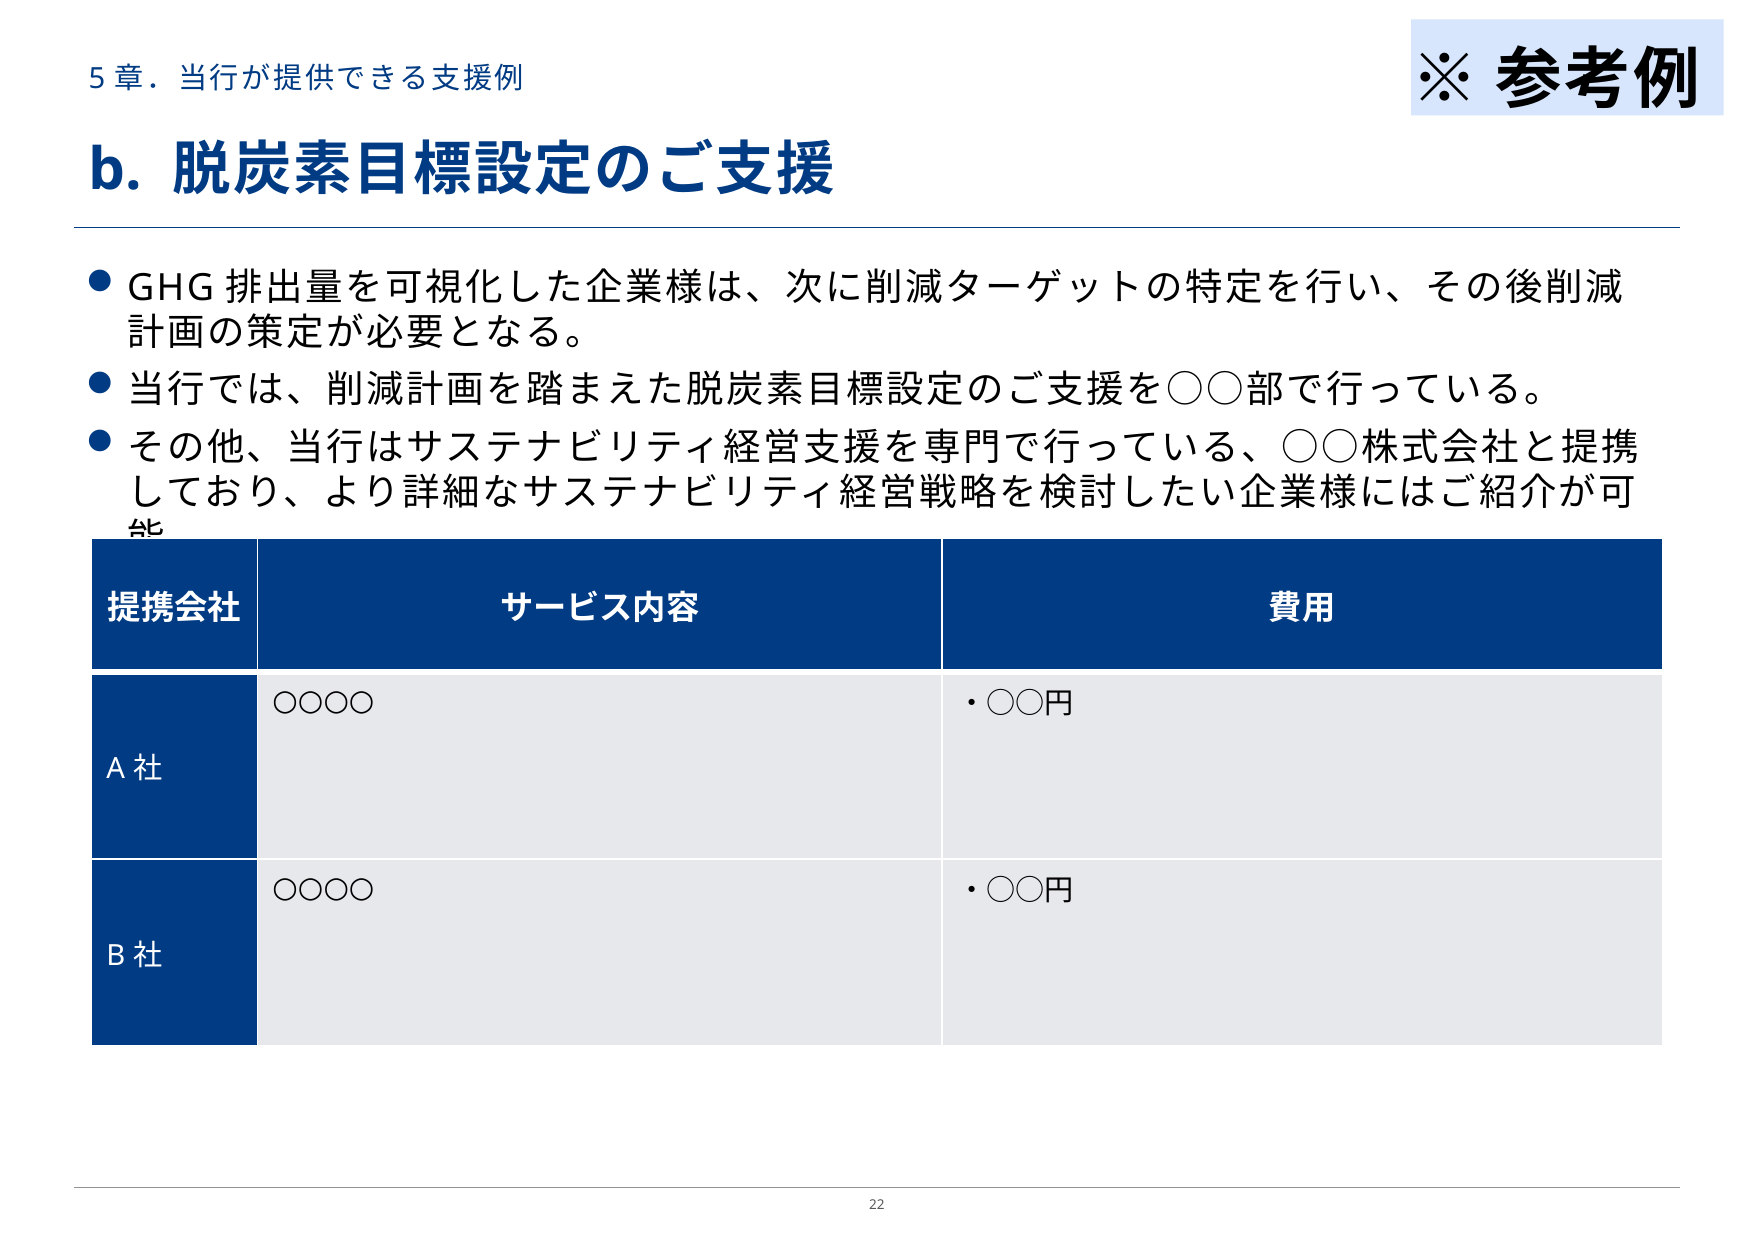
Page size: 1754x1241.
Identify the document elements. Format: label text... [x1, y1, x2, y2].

table_cell ○○○○ [258, 675, 941, 858]
table_cell ○○○○ [258, 860, 941, 1045]
subtitle 脱炭素目標設定のご支援 [88, 138, 1601, 219]
table_cell B社 [92, 860, 257, 1045]
table_cell ・○○円 [943, 675, 1662, 858]
table_header 提携会社 [92, 539, 257, 669]
list GHG排出量を可視化した企業様は、次に削減ターゲットの特定を行い、その後削減計画の策定が必要となる。 当行では、削減計画を踏まえた脱炭素目標設定のご支援を○○部で行っている。 その他、当行はサステナビリティ経営支援を専門で行っている、○○株式会社と提携しており、より詳細なサステナビリティ経営戦略を検討したい企業様にはご紹介が可能。 [85, 262, 1663, 968]
table_header 費用 [943, 539, 1662, 669]
text_box ※参考例 [1411, 19, 1724, 116]
table_cell A社 [92, 675, 257, 858]
table_cell ・○○円 [943, 860, 1662, 1045]
title 5章．当行が提供できる支援例 [88, 59, 1601, 95]
table_header サービス内容 [258, 539, 941, 669]
